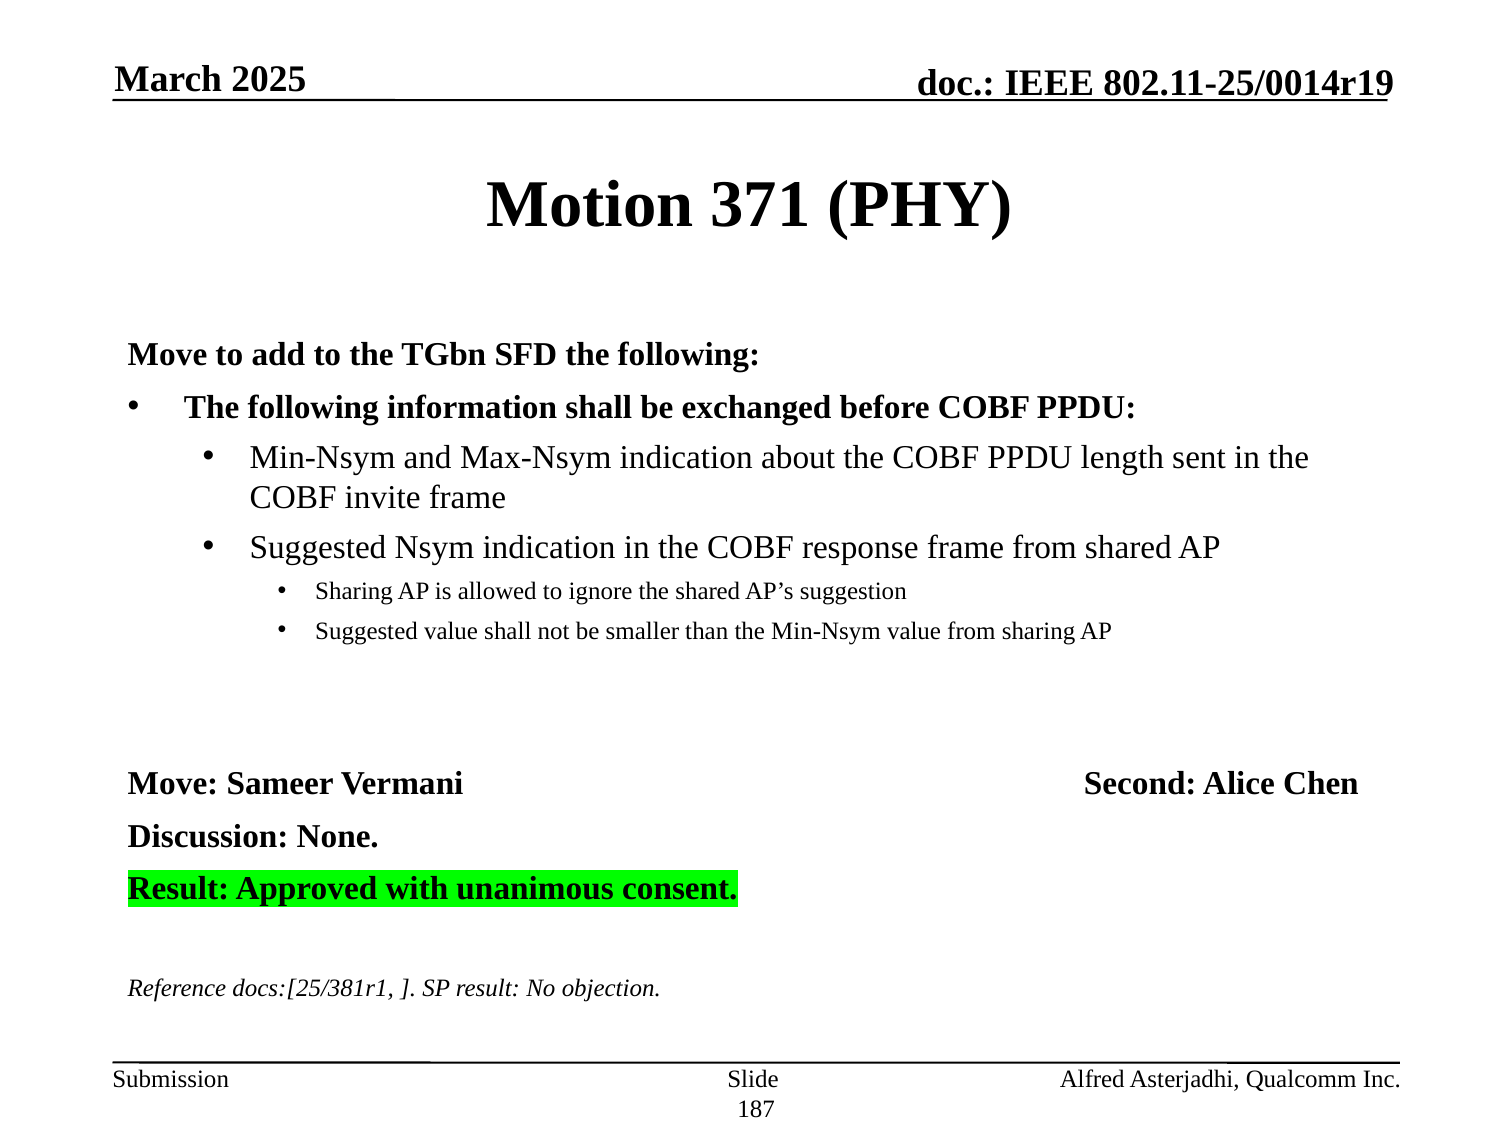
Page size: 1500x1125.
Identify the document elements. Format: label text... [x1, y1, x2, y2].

title Motion 371 (PHY) [112, 112, 1388, 288]
footer Alfred Asterjadhi, Qualcomm Inc. [878, 1061, 1402, 1093]
slide_number Slide 187 [712, 1061, 800, 1123]
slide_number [114, 54, 423, 100]
list Move to add to the TGbn SFD the following: The following information shall be exchanged before COBF PPDU: Min-Nsym and Max-Nsym indication about the COBF PPDU length sent in the COBF invite frame Suggested Nsym indication in the COBF response frame from shared AP Sharing AP is allowed to ignore the shared AP’s suggestion Suggested value shall not be smaller than the Min-Nsym value from sharing AP Move: Sameer Vermani Second: Alice Chen Discussion: None. Result: Approved with unanimous consent. Reference docs:[25/381r1, ]. SP result: No objection. [112, 324, 1388, 1000]
